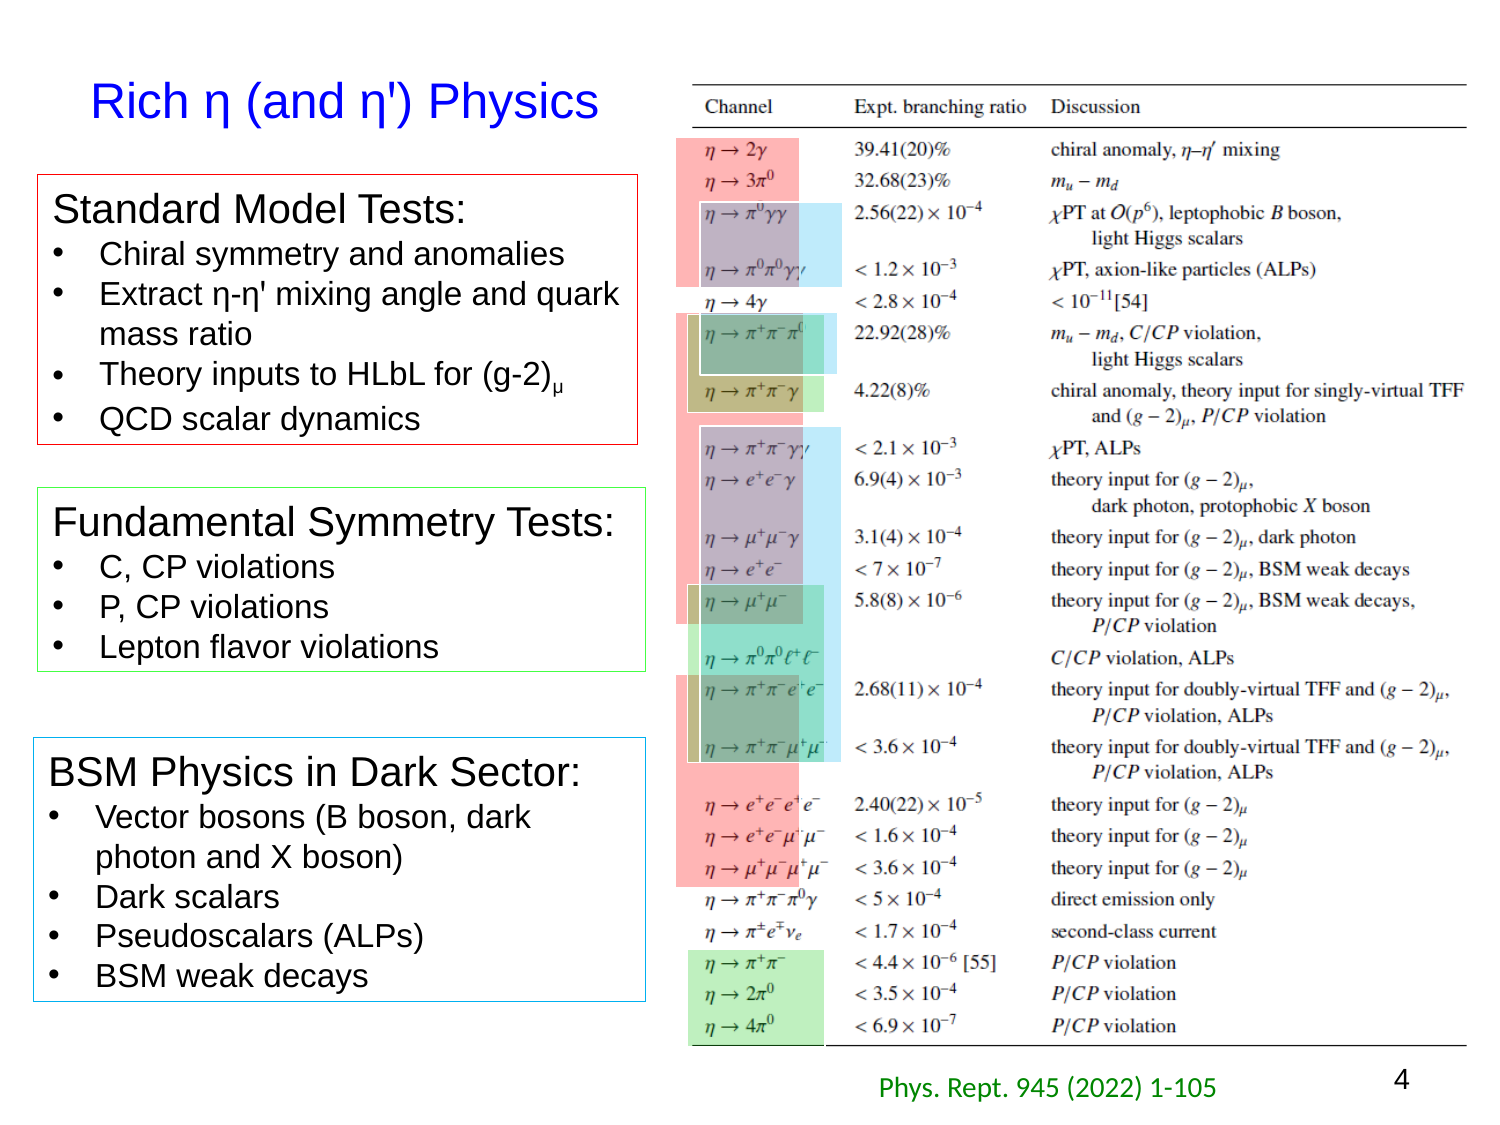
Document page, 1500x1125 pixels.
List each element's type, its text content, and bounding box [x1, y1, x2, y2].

slide_number 4 [1252, 1060, 1426, 1103]
text_box Phys. Rept. 945 (2022) 1-105 [864, 1060, 1252, 1111]
text_box Fundamental Symmetry Tests: C, CP violations P, CP violations Lepton flavor violations [37, 487, 646, 672]
text_box BSM Physics in Dark Sector: Vector bosons (B boson, dark photon and X boson) Dark scalars Pseudoscalars (ALPs) BSM weak decays [33, 737, 646, 1002]
picture [674, 37, 1467, 1051]
title Rich η (and ηꞌ) Physics [74, 47, 626, 151]
text_box Standard Model Tests: Chiral symmetry and anomalies Extract η-ηꞌ mixing angle and quark mass ratio Theory inputs to HLbL for (g-2)μ QCD scalar dynamics [37, 174, 638, 445]
